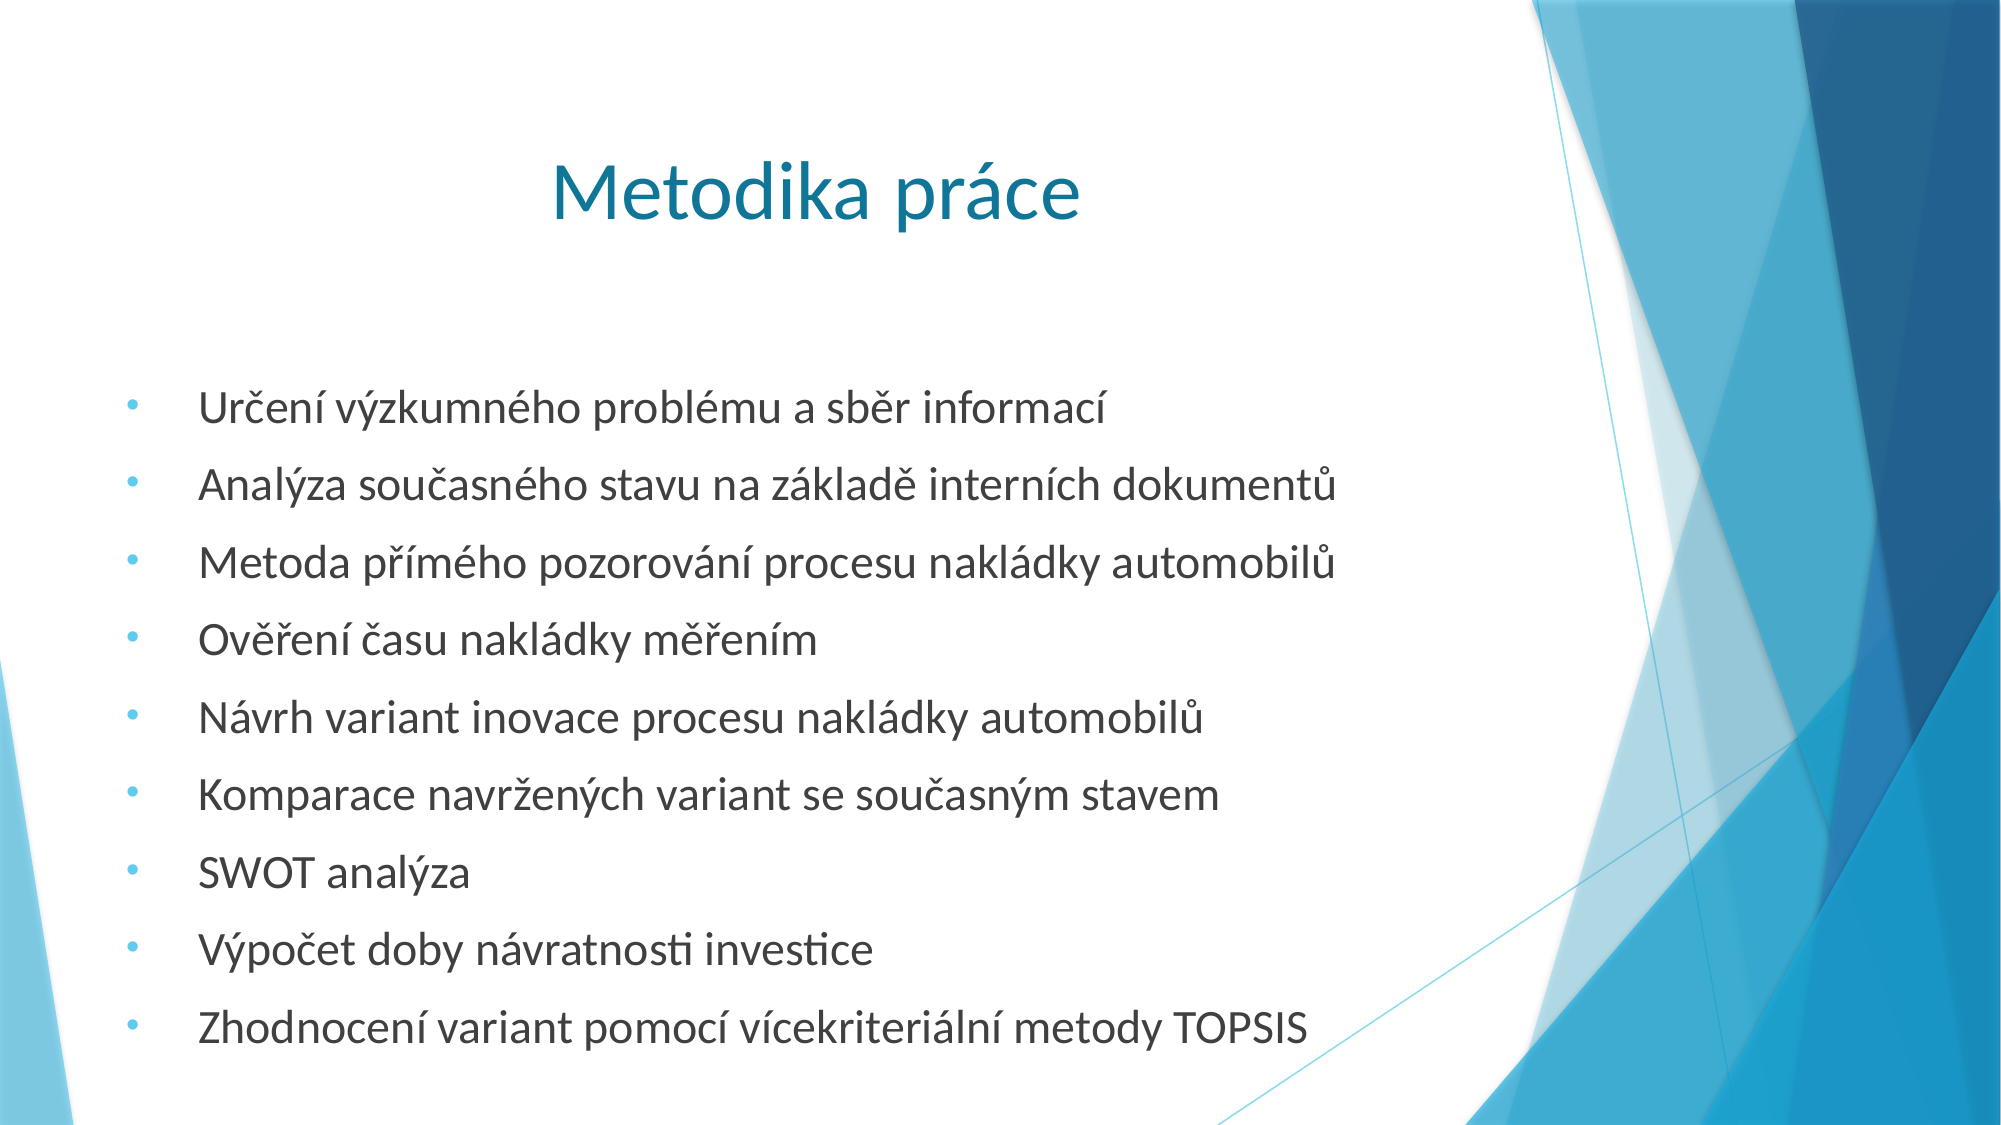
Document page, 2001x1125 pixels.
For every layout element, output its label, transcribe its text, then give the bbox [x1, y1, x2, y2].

title Metodika práce [111, 99, 1522, 267]
list Určení výzkumného problému a sběr informací Analýza současného stavu na základě interních dokumentů Metoda přímého pozorování procesu nakládky automobilů Ověření času nakládky měřením Návrh variant inovace procesu nakládky automobilů Komparace navržených variant se současným stavem SWOT analýza Výpočet doby návratnosti investice Zhodnocení variant pomocí vícekriteriální metody TOPSIS [111, 290, 1522, 1065]
